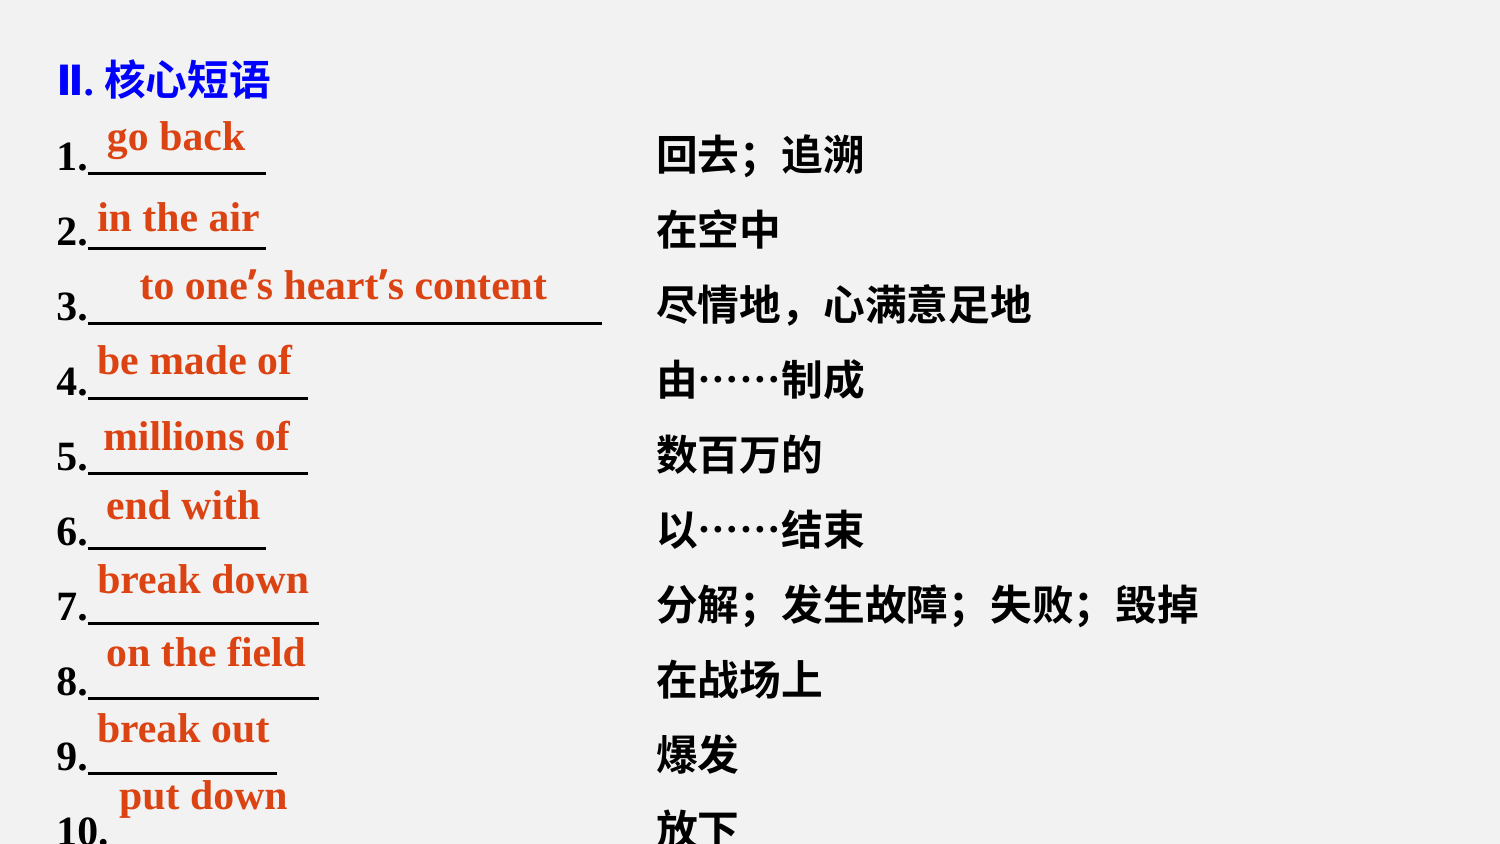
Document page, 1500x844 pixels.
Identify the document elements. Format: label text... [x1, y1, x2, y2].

text_box break out [85, 695, 281, 757]
text_box to one’s heart’s content [128, 252, 559, 314]
text_box go back [95, 102, 257, 165]
text_box end with [94, 472, 272, 534]
text_box in the air [86, 184, 272, 246]
text_box break down [86, 545, 321, 608]
text_box on the field [95, 619, 318, 681]
text_box Ⅱ.核心短语 1. 回去；追溯 2. 在空中 3. 尽情地，心满意足地 4. 由……制成 5. 数百万的 6. 以……结束 7. 分解；发生故障；失败；毁掉 8. 在战场上 9. 爆发 10. 放下 [41, 20, 1459, 844]
text_box millions of [92, 403, 302, 465]
text_box be made of [85, 327, 304, 389]
text_box put down [107, 762, 300, 824]
